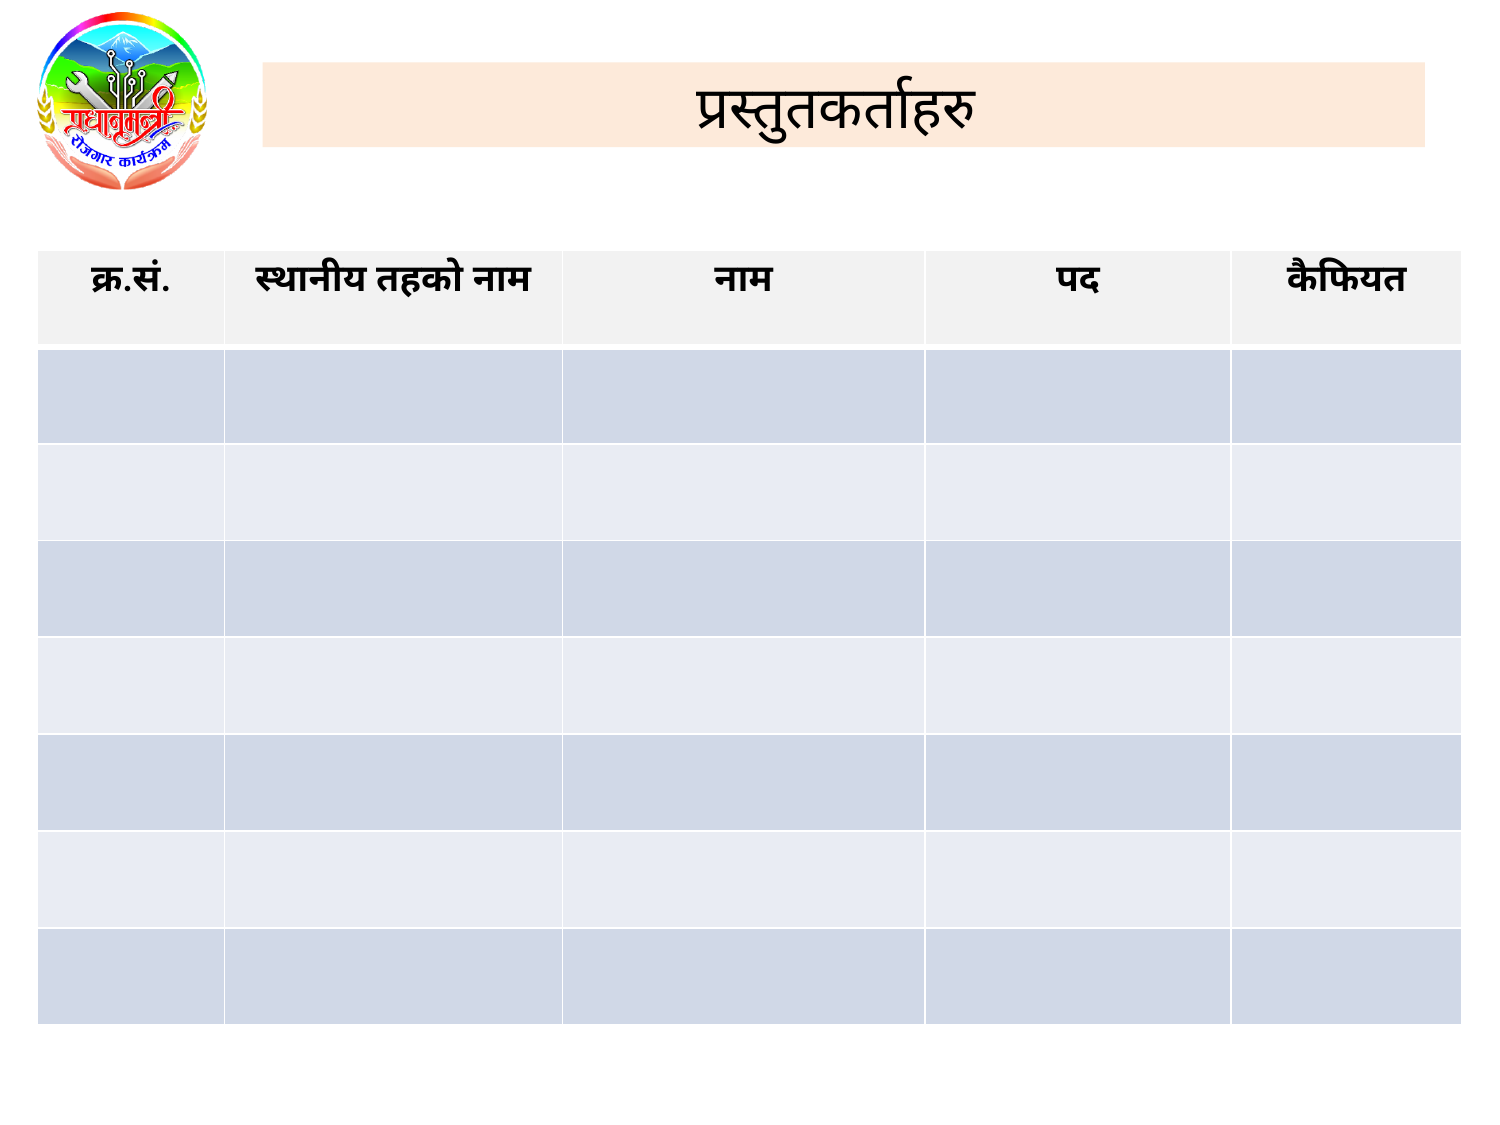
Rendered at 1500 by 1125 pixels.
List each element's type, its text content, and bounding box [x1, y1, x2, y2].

table_cell [225, 929, 562, 1024]
table_cell [38, 350, 224, 443]
table_header कैफियत [1232, 251, 1461, 344]
table_cell [38, 541, 224, 636]
table_cell [563, 350, 924, 443]
table_cell [38, 735, 224, 830]
table_cell [926, 832, 1230, 927]
table_cell [1232, 350, 1461, 443]
table_cell [225, 541, 562, 636]
table_cell [1232, 638, 1461, 733]
table_cell [926, 445, 1230, 540]
table_cell [563, 541, 924, 636]
table_cell [563, 735, 924, 830]
table_cell [563, 929, 924, 1024]
table_cell [1232, 445, 1461, 540]
table_cell [38, 929, 224, 1024]
table_header नाम [563, 251, 924, 344]
table_cell [38, 832, 224, 927]
table_cell [926, 350, 1230, 443]
table_header पद [926, 251, 1230, 344]
table_cell [563, 445, 924, 540]
table_cell [225, 735, 562, 830]
table_cell [225, 445, 562, 540]
text_box प्रस्तुतकर्ताहरु [262, 62, 1425, 148]
table_header स्थानीय तहको नाम [225, 251, 562, 344]
table_cell [926, 541, 1230, 636]
table_cell [926, 638, 1230, 733]
picture [37, 12, 208, 190]
table_cell [563, 832, 924, 927]
table_cell [1232, 832, 1461, 927]
table_cell [563, 638, 924, 733]
table_cell [225, 832, 562, 927]
table_cell [1232, 735, 1461, 830]
table_cell [38, 638, 224, 733]
table_cell [38, 445, 224, 540]
table_header क्र.सं. [38, 251, 224, 344]
table_cell [1232, 929, 1461, 1024]
table_cell [1232, 541, 1461, 636]
table_cell [225, 638, 562, 733]
table_cell [926, 929, 1230, 1024]
table_cell [225, 350, 562, 443]
table_cell [926, 735, 1230, 830]
